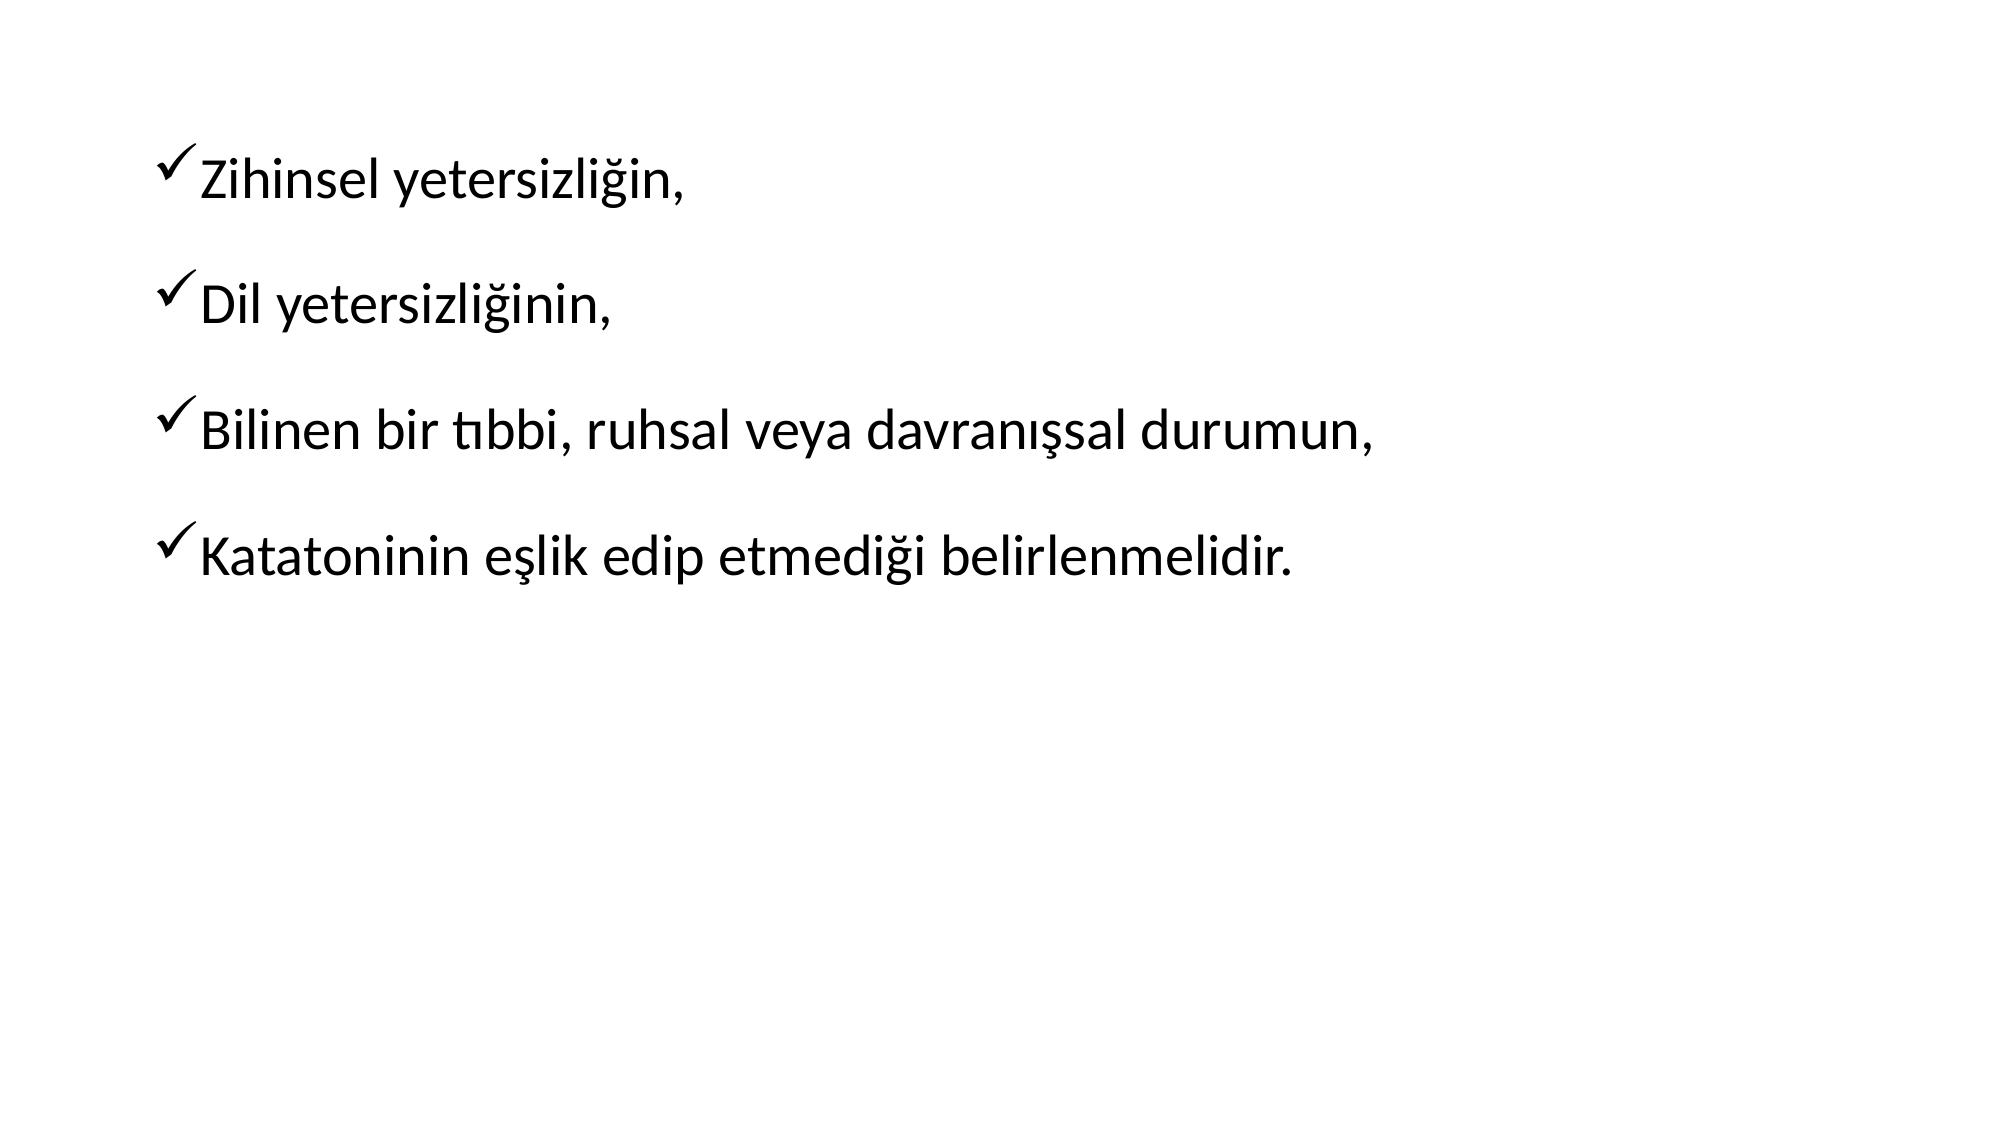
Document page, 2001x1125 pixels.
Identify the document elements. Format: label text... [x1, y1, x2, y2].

list Zihinsel yetersizliğin, Dil yetersizliğinin, Bilinen bir tıbbi, ruhsal veya davranışsal durumun, Katatoninin eşlik edip etmediği belirlenmelidir. [137, 97, 1863, 1014]
